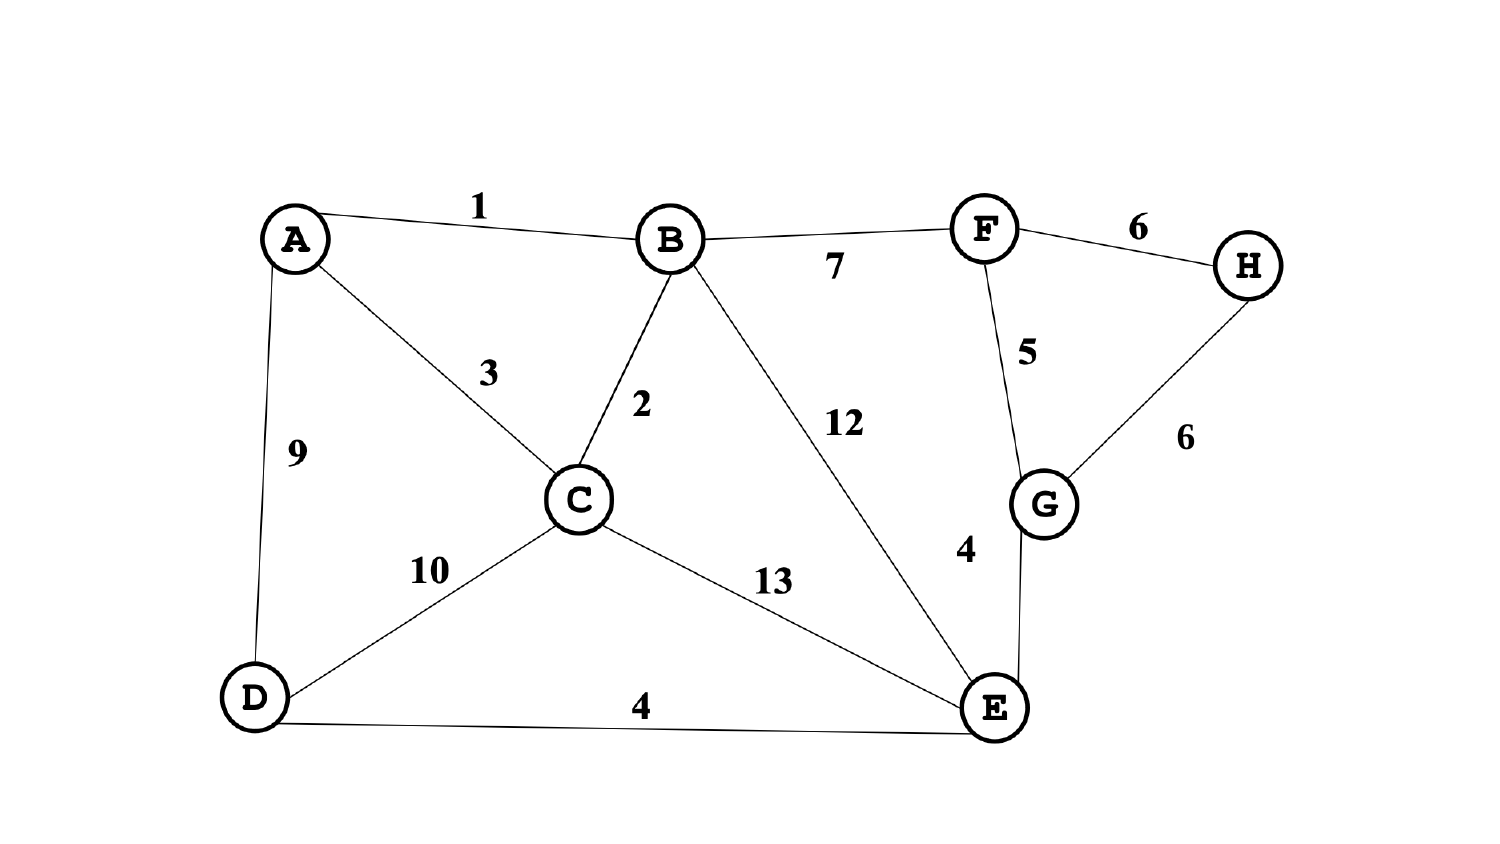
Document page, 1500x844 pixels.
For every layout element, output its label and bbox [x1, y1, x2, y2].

picture [210, 188, 1290, 750]
